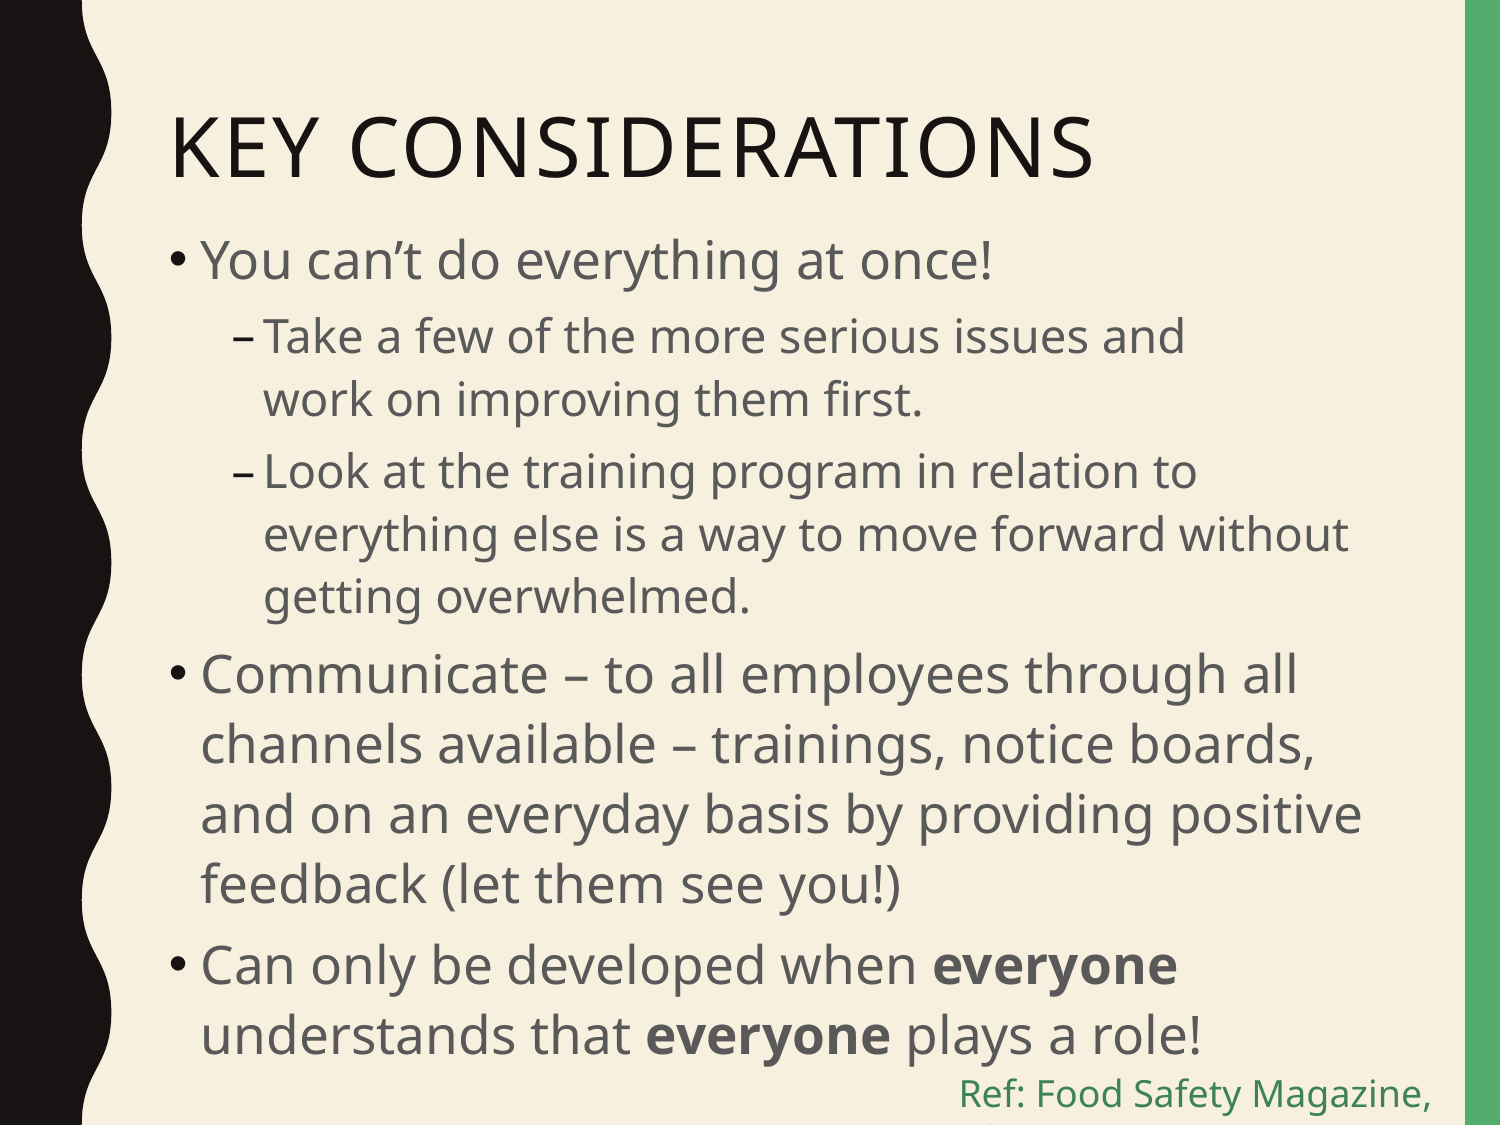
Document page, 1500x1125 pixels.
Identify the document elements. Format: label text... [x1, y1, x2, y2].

slide_number Ref: Food Safety Magazine, 2015 [943, 1062, 1500, 1120]
list You can’t do everything at once! Take a few of the more serious issues and work on improving them first. Look at the training program in relation to everything else is a way to move forward without getting overwhelmed. Communicate – to all employees through all channels available – trainings, notice boards, and on an everyday basis by providing positive feedback (let them see you!) Can only be developed when everyone understands that everyone plays a role! [154, 212, 1407, 1088]
title Key considerations [154, 62, 1407, 212]
